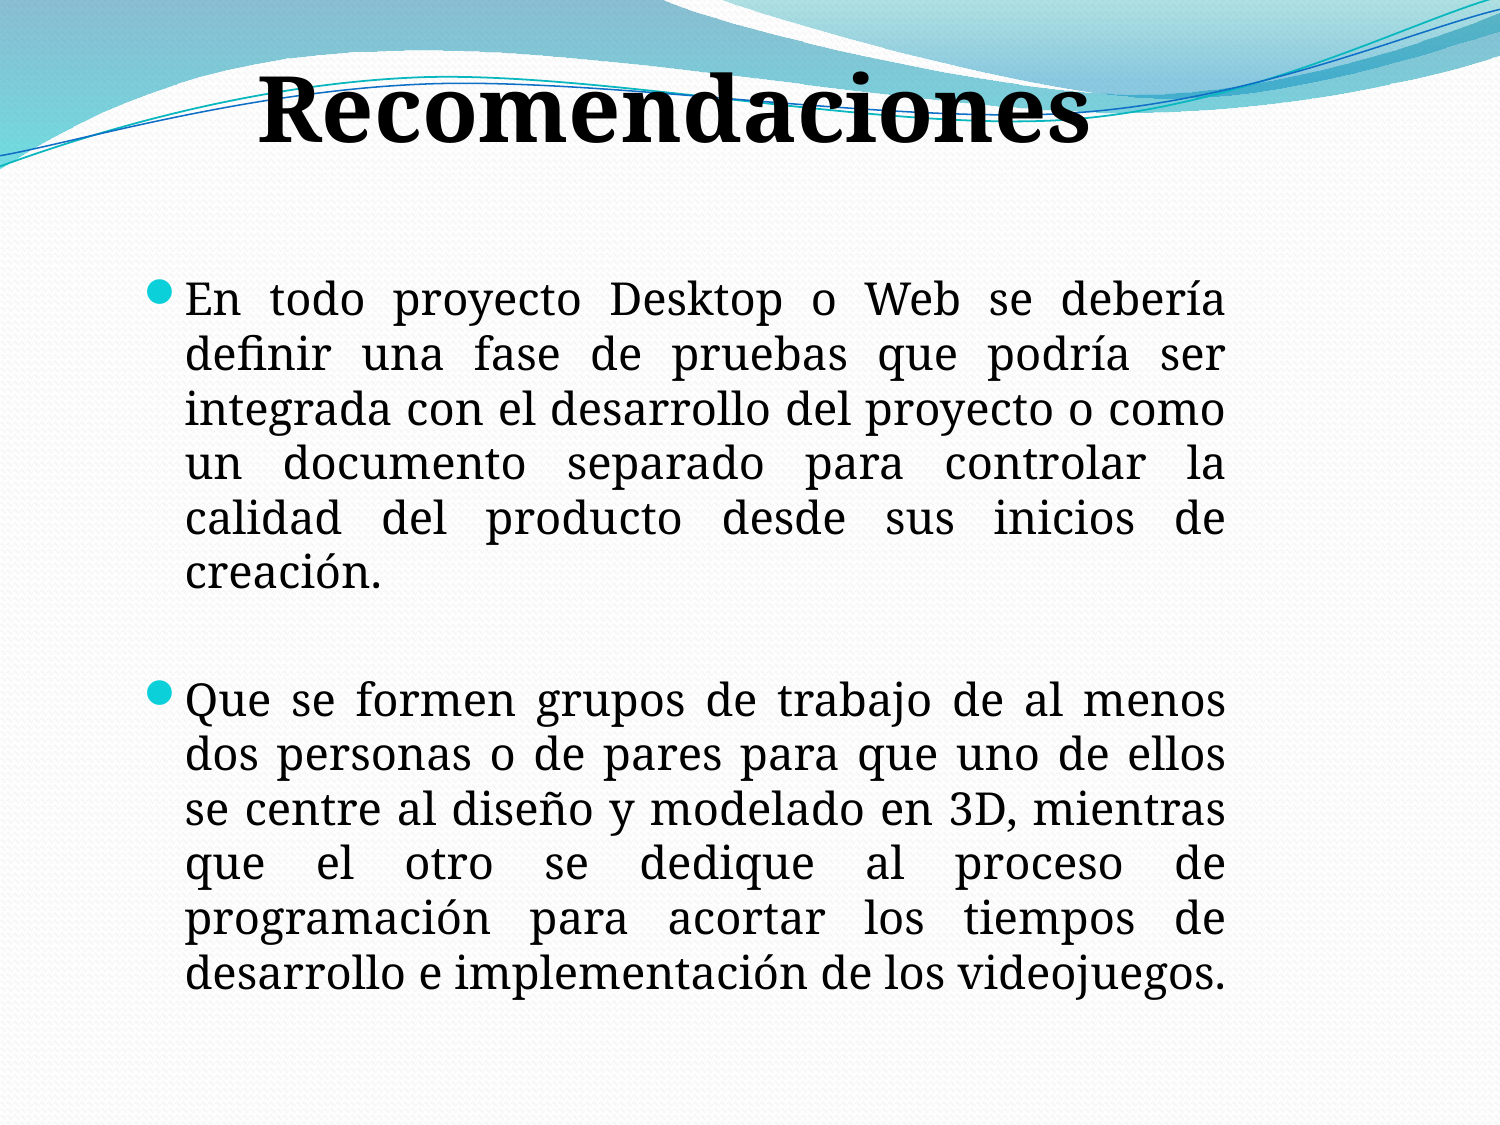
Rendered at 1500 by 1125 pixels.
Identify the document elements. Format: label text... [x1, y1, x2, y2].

text_box Recomendaciones [0, 35, 1350, 176]
list En todo proyecto Desktop o Web se debería definir una fase de pruebas que podría ser integrada con el desarrollo del proyecto o como un documento separado para controlar la calidad del producto desde sus inicios de creación. Que se formen grupos de trabajo de al menos dos personas o de pares para que uno de ellos se centre al diseño y modelado en 3D, mientras que el otro se dedique al proceso de programación para acortar los tiempos de desarrollo e implementación de los videojuegos. [128, 199, 1243, 1067]
